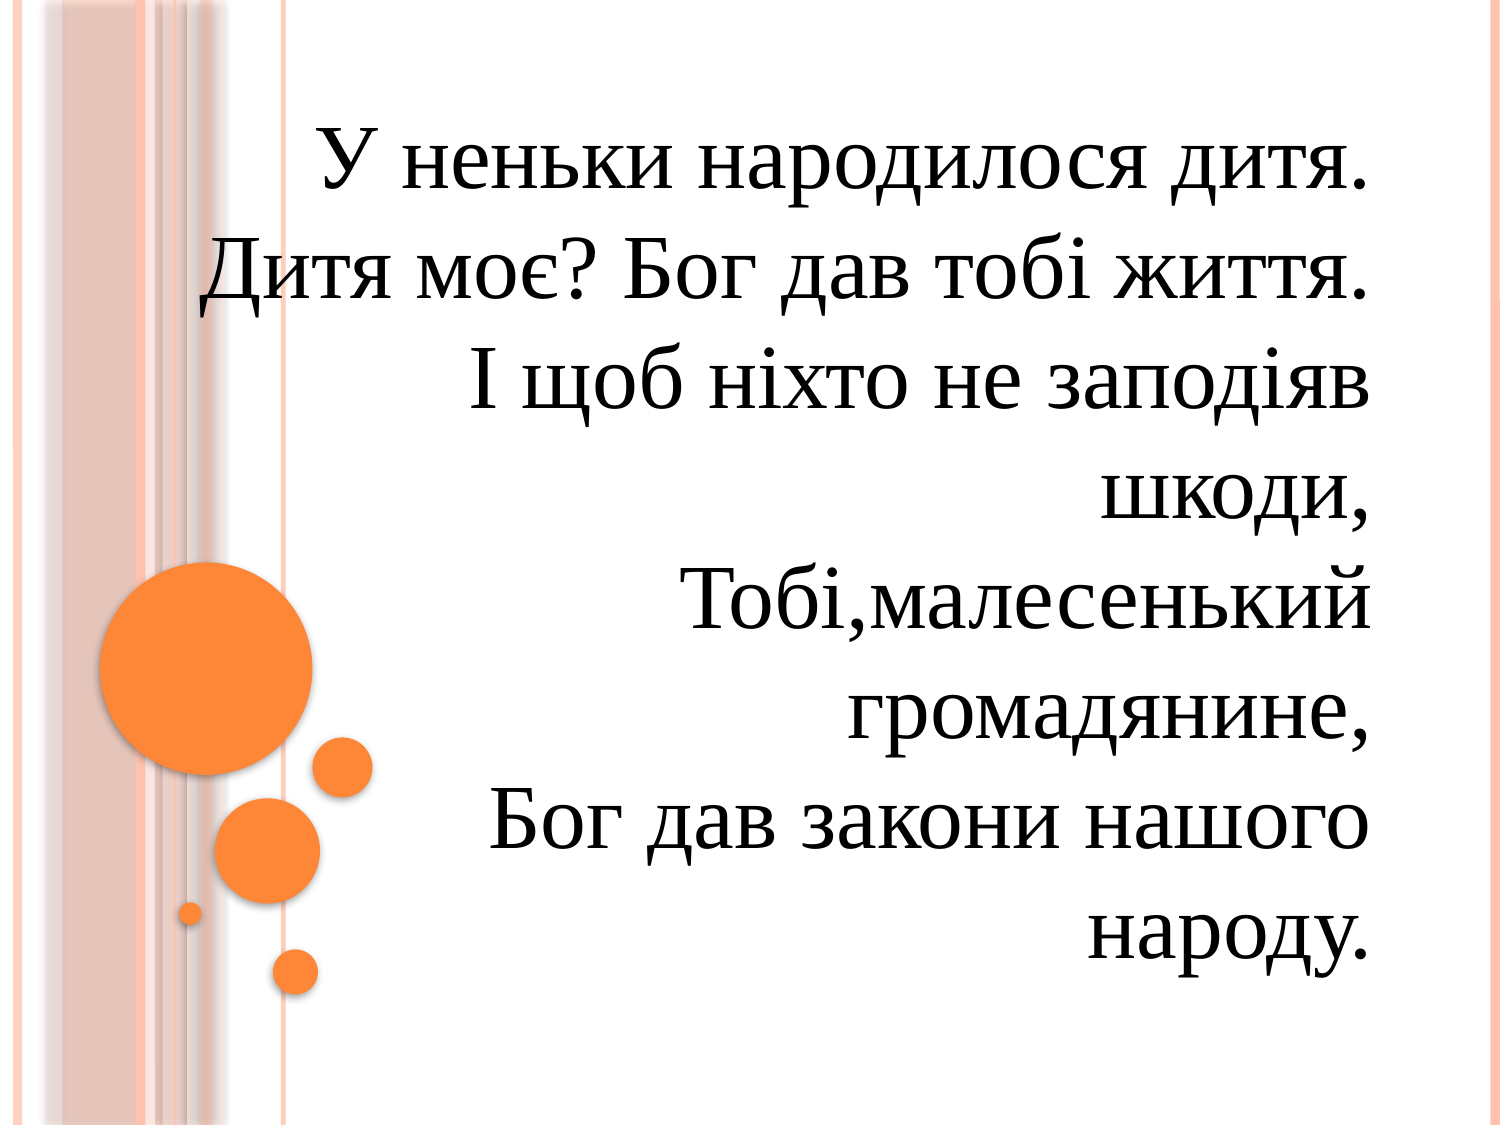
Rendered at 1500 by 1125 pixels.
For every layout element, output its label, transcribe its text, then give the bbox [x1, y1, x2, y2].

text_box У неньки народилося дитя. Дитя моє? Бог дав тобі життя. І щоб ніхто не заподіяв шкоди, Тобі,малесенький громадянине, Бог дав закони нашого народу. [171, 89, 1388, 985]
